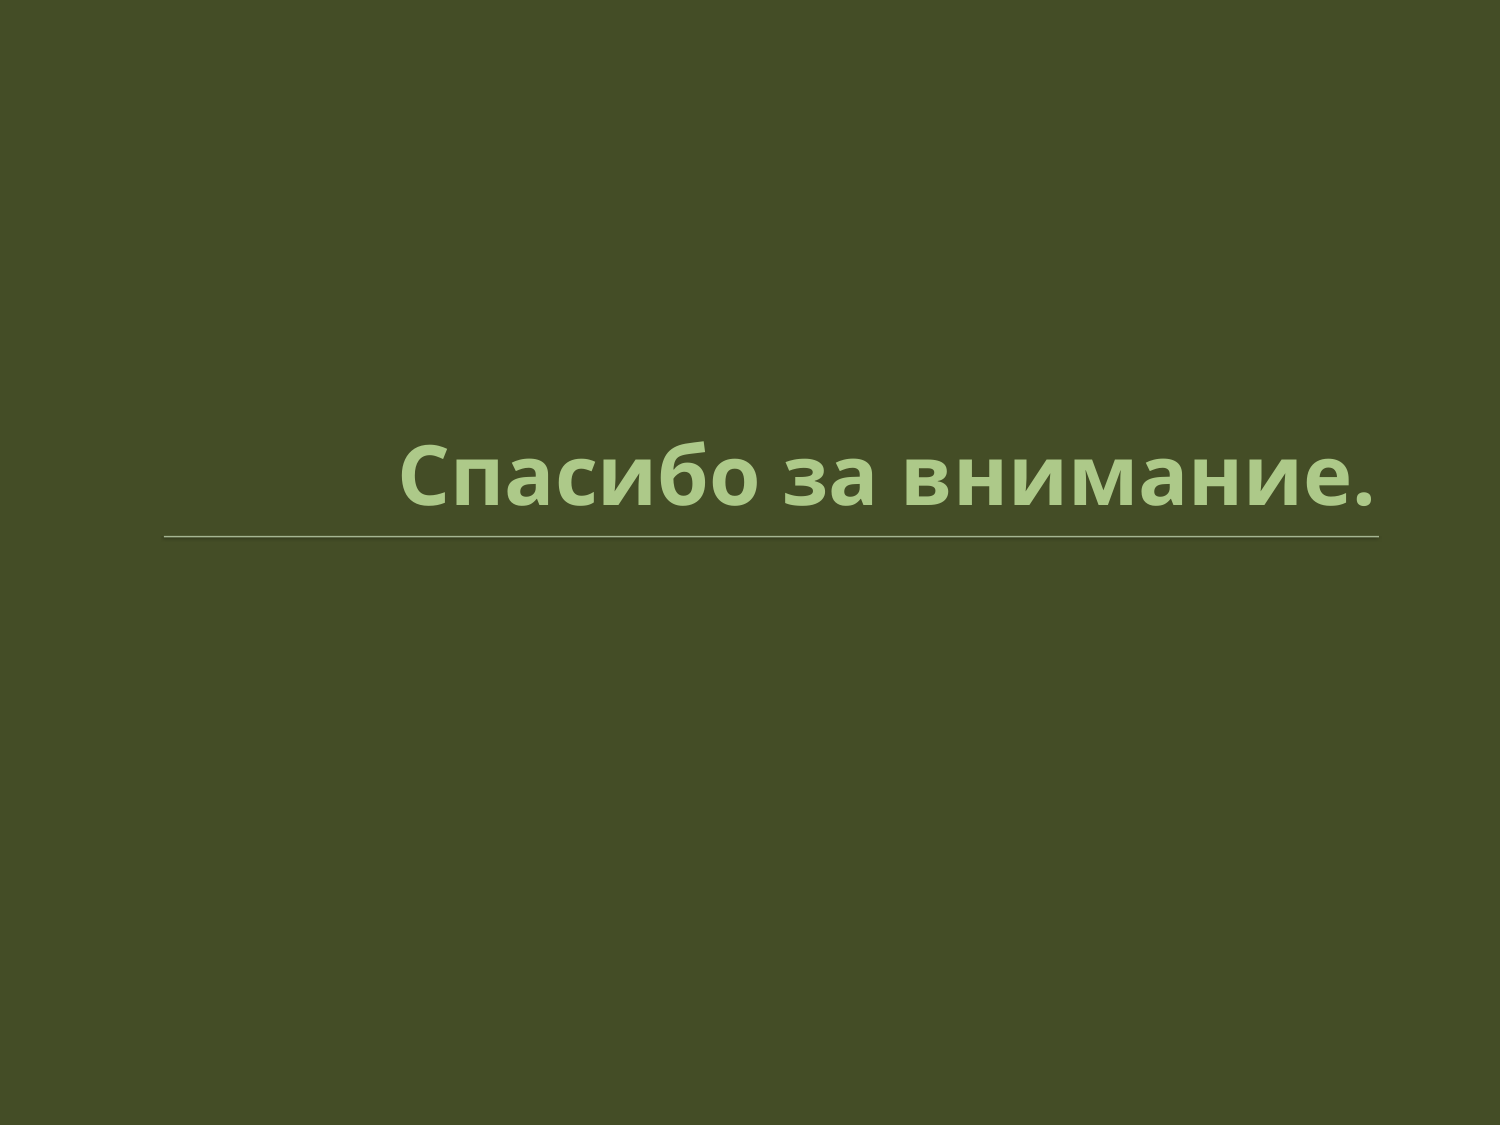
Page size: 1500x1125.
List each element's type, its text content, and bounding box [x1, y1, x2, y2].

title Спасибо за внимание. [118, 81, 1394, 530]
